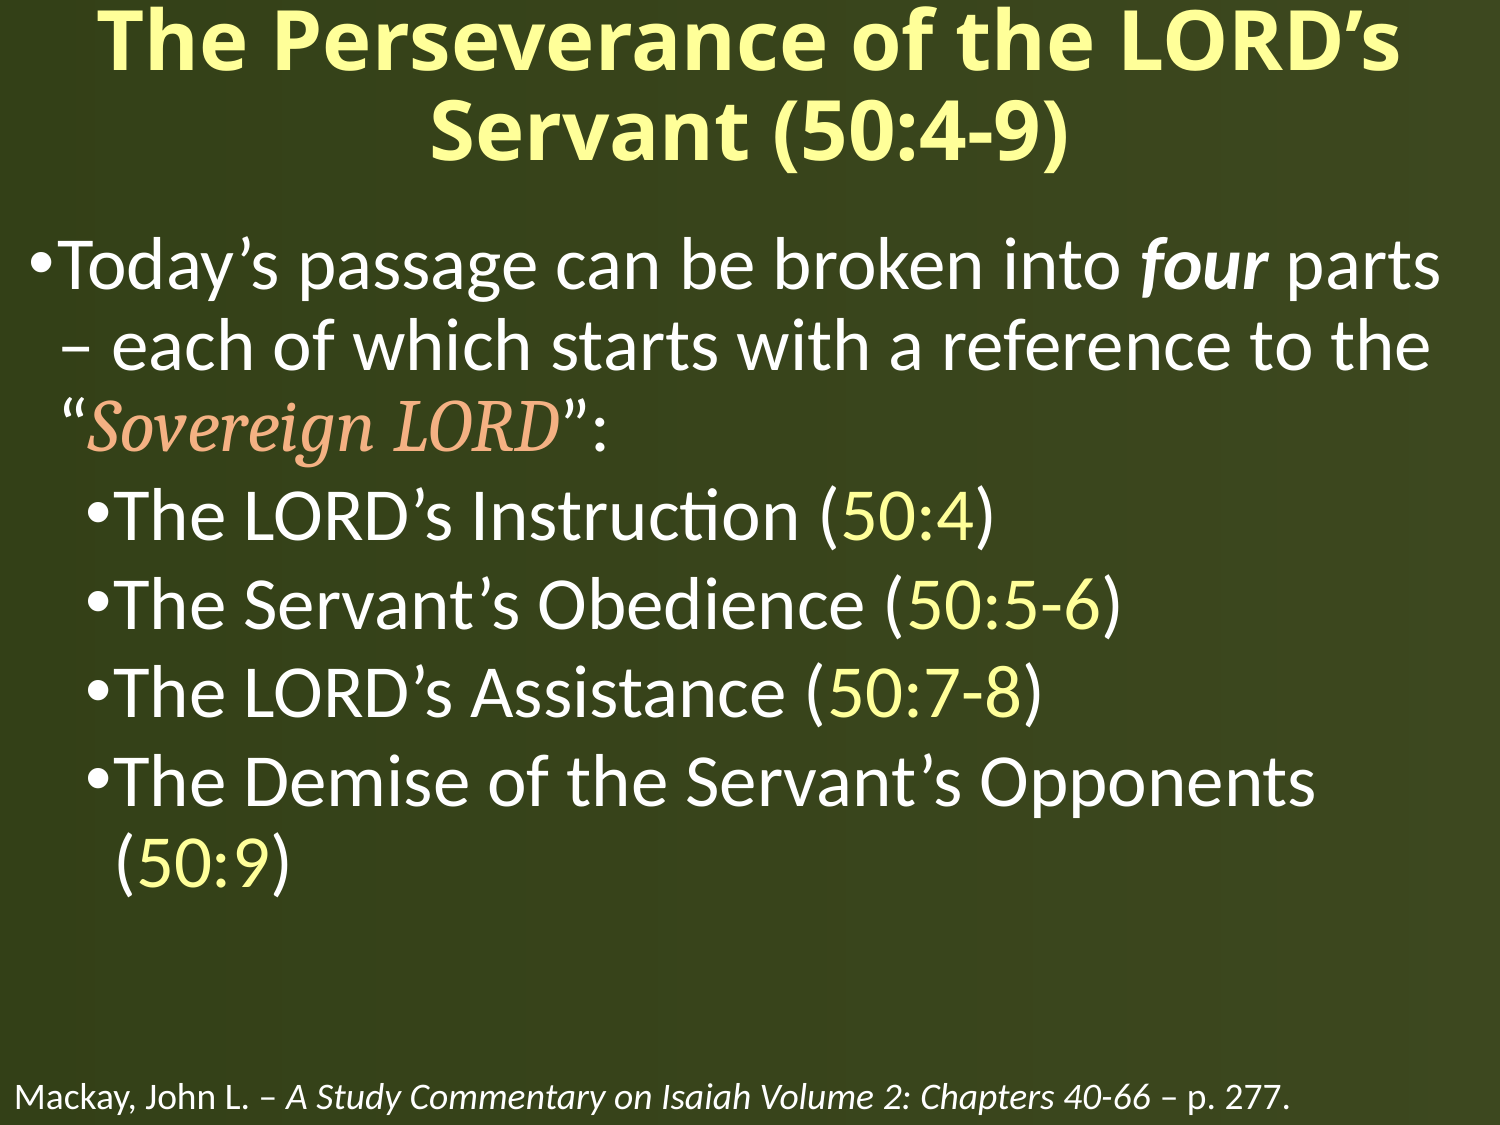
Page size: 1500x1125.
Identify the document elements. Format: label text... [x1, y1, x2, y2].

title The Perseverance of the LORD’s Servant (50:4-9) [0, 0, 1500, 177]
text_box Mackay, John L. – A Study Commentary on Isaiah Volume 2: Chapters 40-66 – p. 277. [0, 1064, 1500, 1125]
list Today’s passage can be broken into four parts – each of which starts with a reference to the “Sovereign LORD”: The LORD’s Instruction (50:4) The Servant’s Obedience (50:5-6) The LORD’s Assistance (50:7-8) The Demise of the Servant’s Opponents (50:9) [13, 217, 1485, 1064]
